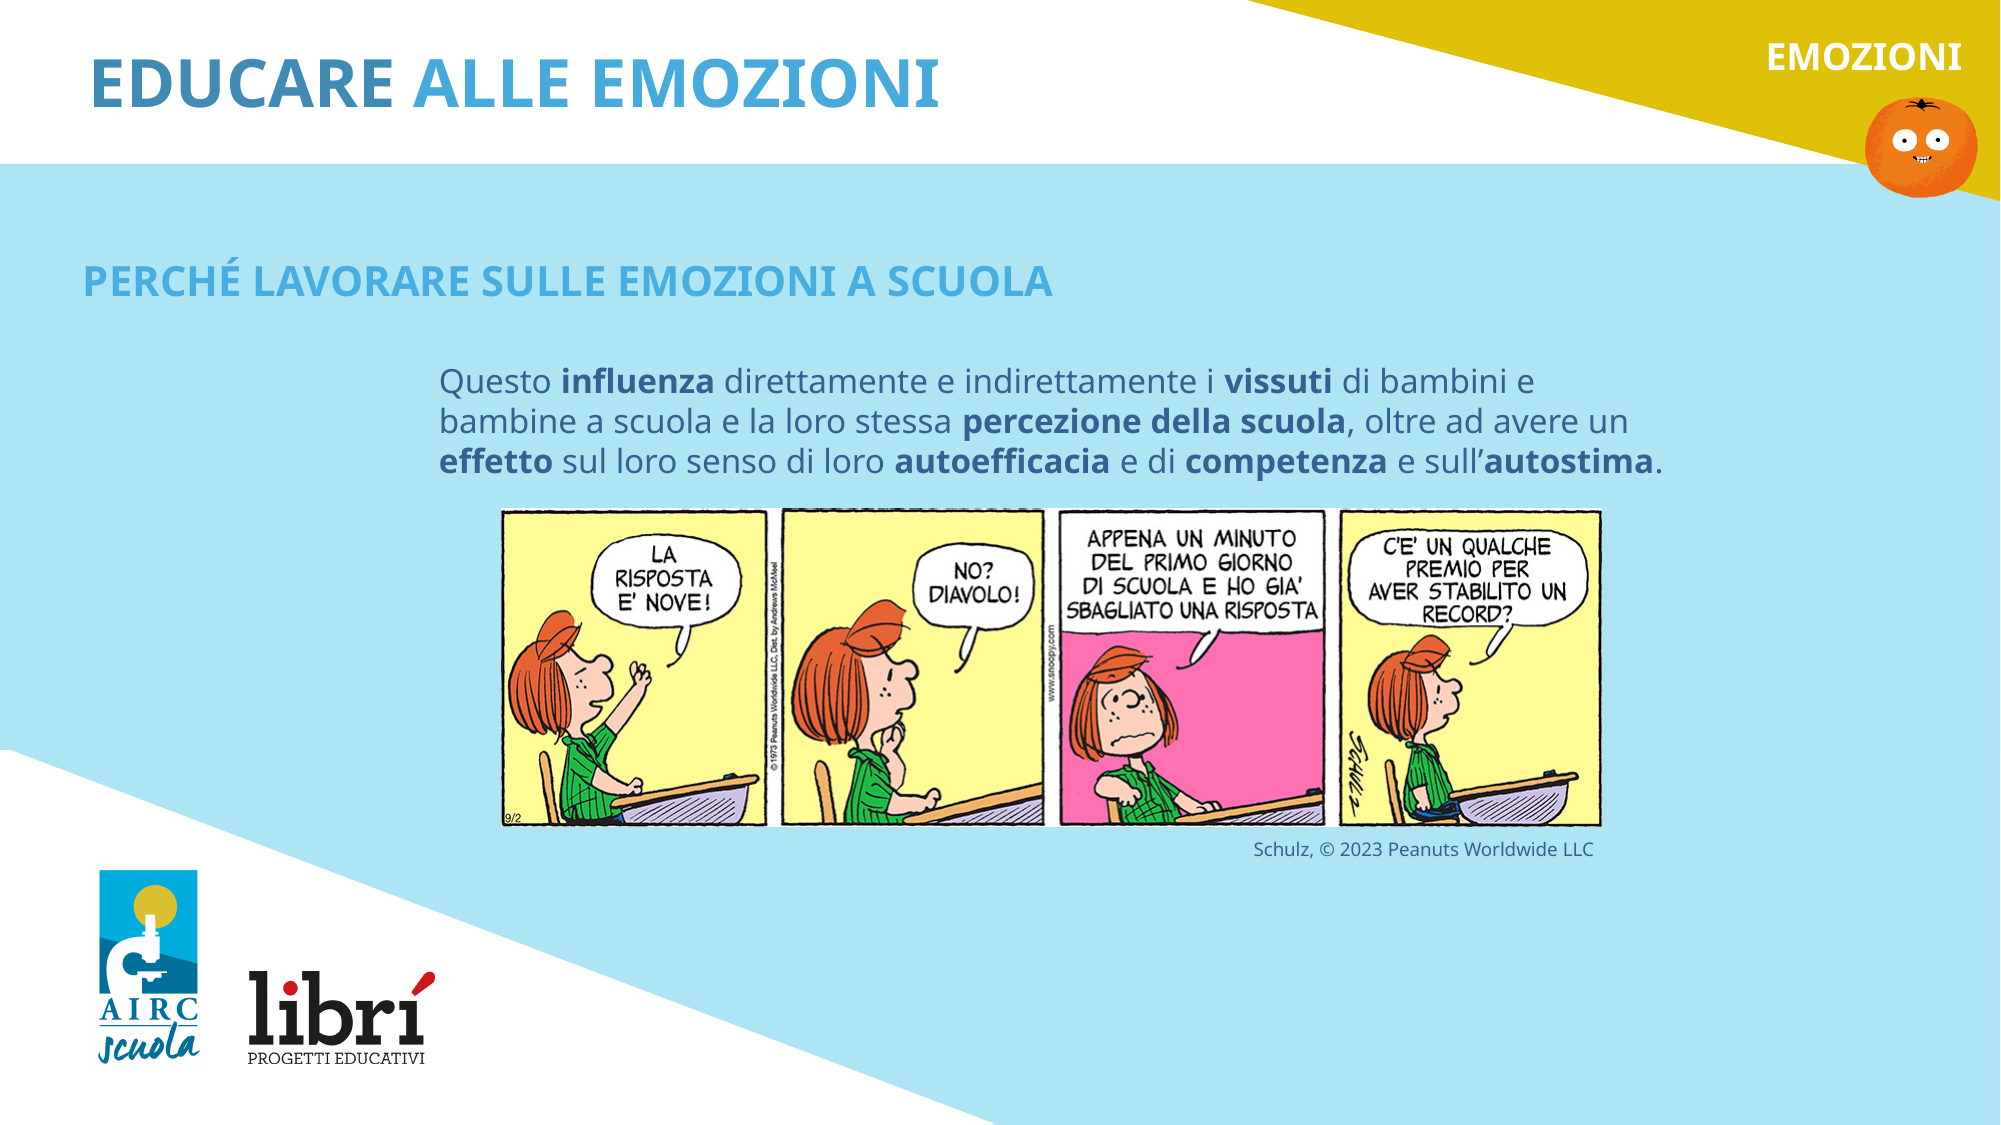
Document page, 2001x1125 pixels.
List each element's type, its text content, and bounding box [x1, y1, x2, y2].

text_box scuola.airc.it [346, 1005, 610, 1111]
text_box PERCHÉ LAVORARE SULLE EMOZIONI A SCUOLA [68, 246, 1267, 312]
title EDUCARE ALLE EMOZIONI [73, 42, 1162, 139]
picture [248, 971, 435, 1064]
text_box Schulz, © 2023 Peanuts Worldwide LLC [1128, 830, 1609, 868]
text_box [1668, 30, 1978, 198]
text_box Questo influenza direttamente e indirettamente i vissuti di bambini e bambine a scuola e la loro stessa percezione della scuola, oltre ad avere un effetto sul loro senso di loro autoefficacia e di competenza e sull’autostima. [424, 352, 1679, 488]
picture [501, 508, 1602, 827]
picture [92, 864, 205, 1070]
